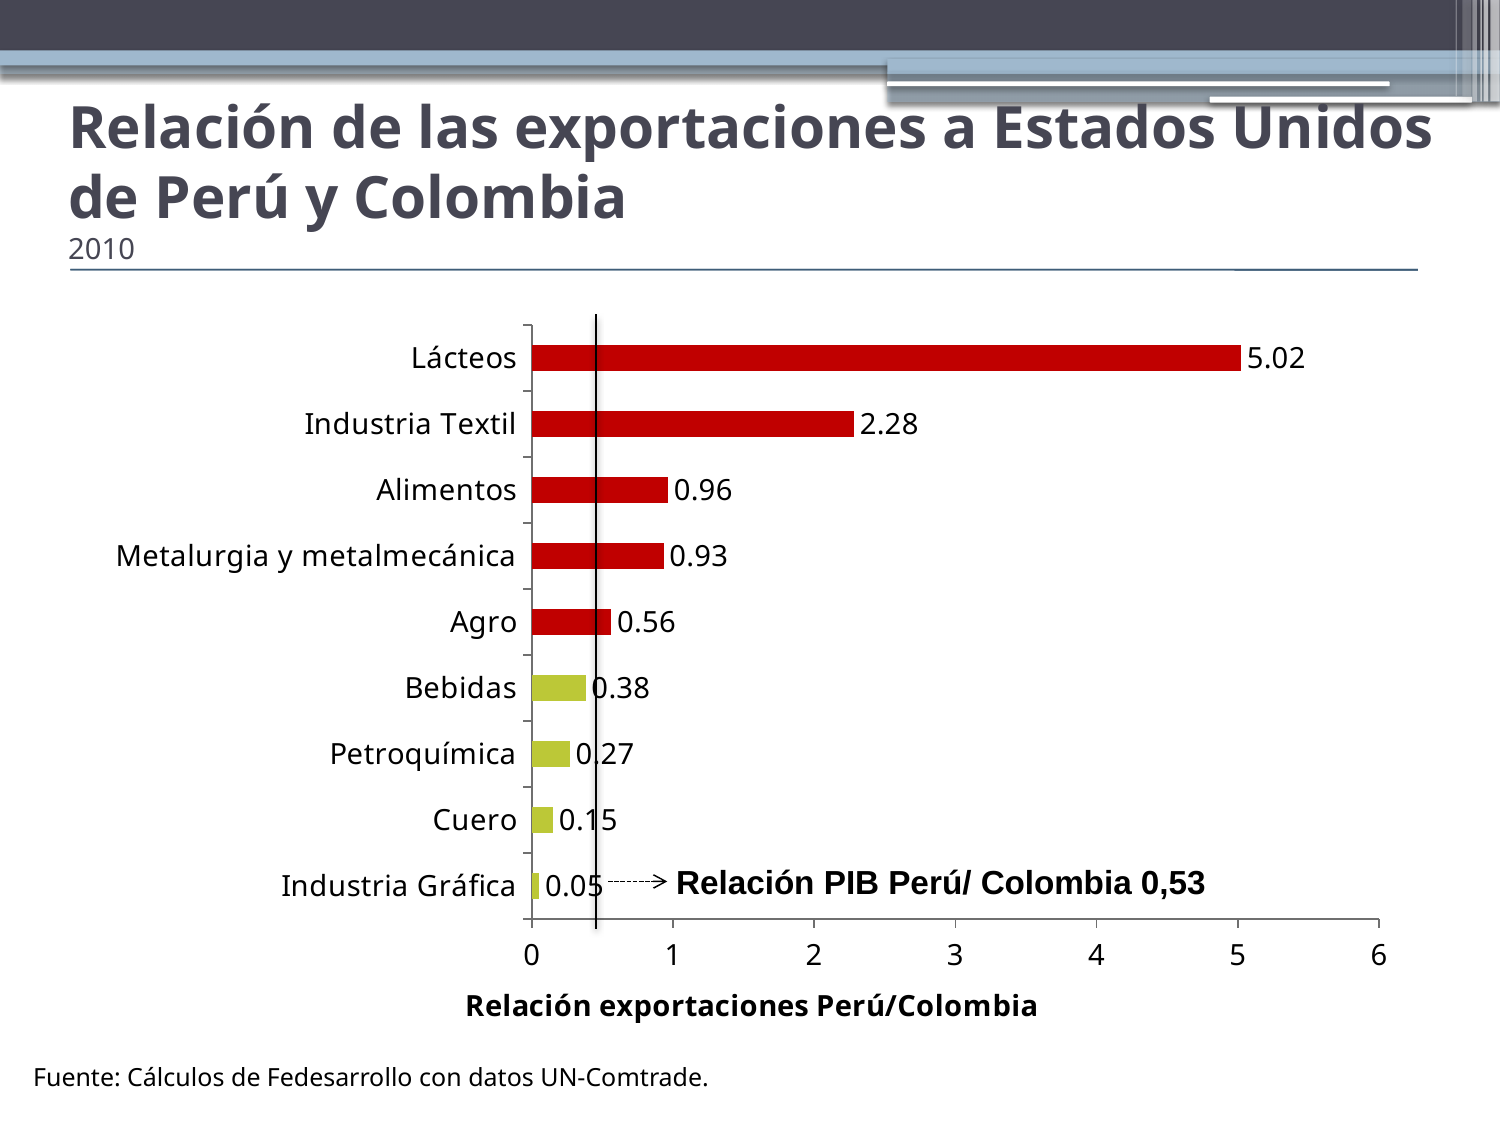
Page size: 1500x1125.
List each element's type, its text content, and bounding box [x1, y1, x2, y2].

text_box Fuente: Cálculos de Fedesarrollo con datos UN-Comtrade. [18, 1054, 1418, 1099]
title Relación de las exportaciones a Estados Unidos de Perú y Colombia 2010 [52, 101, 1471, 290]
chart [74, 302, 1419, 1036]
